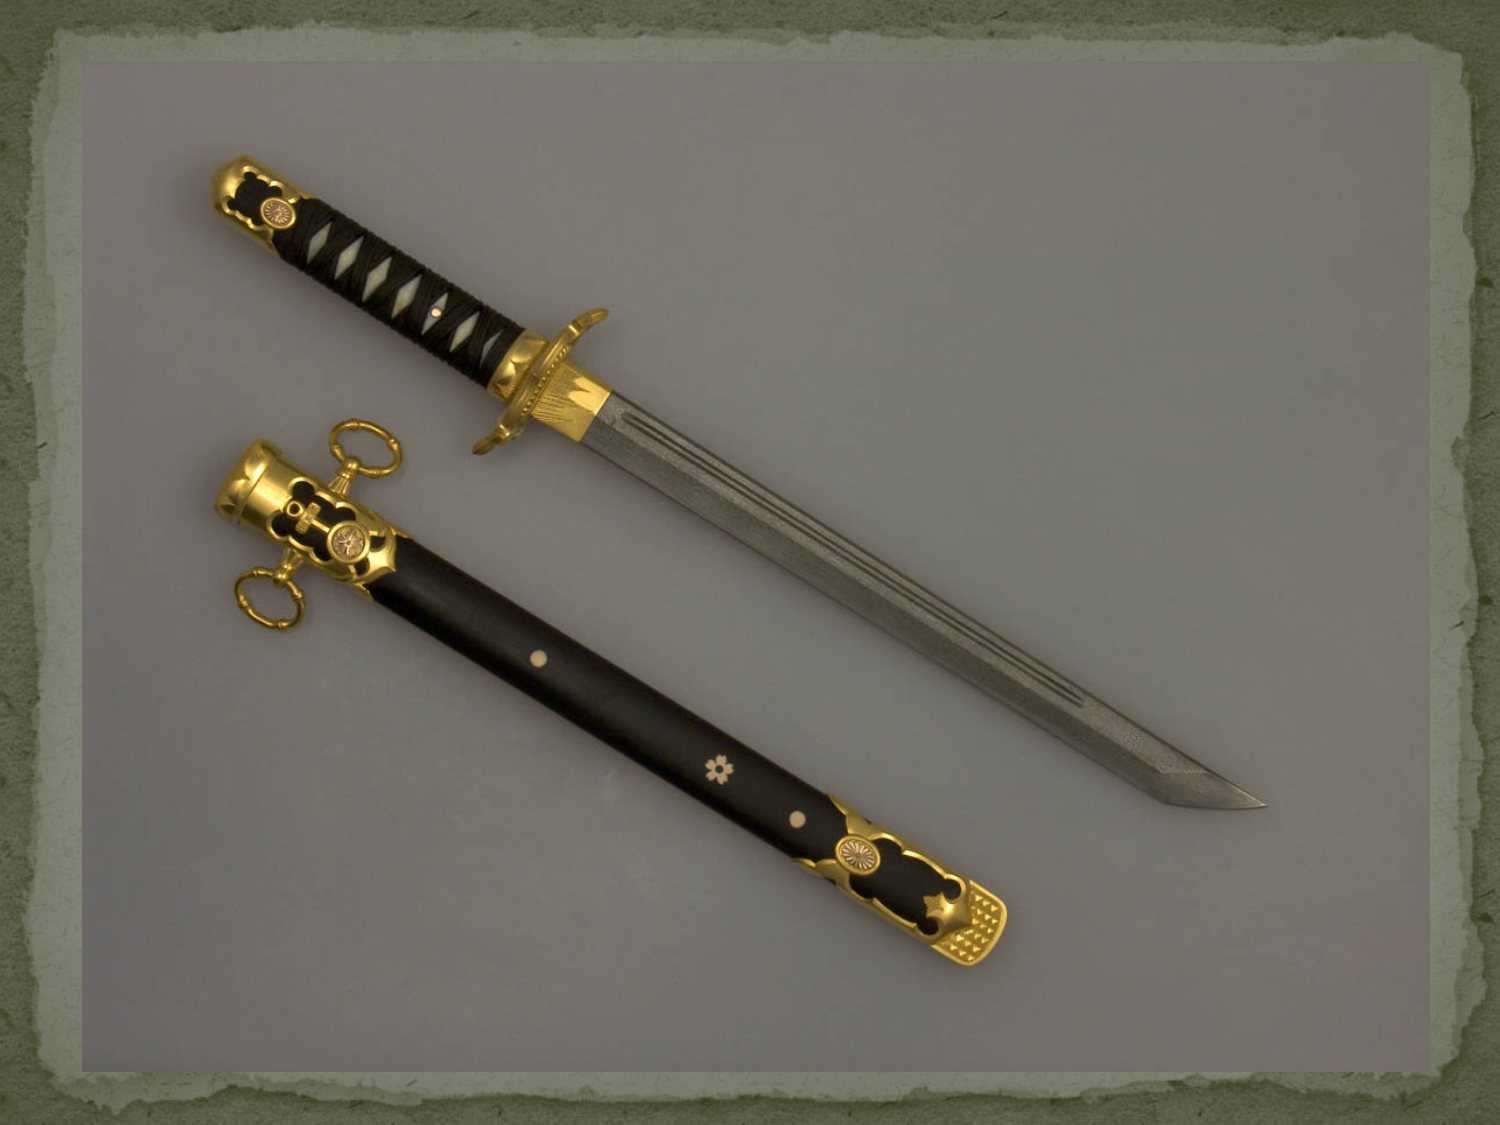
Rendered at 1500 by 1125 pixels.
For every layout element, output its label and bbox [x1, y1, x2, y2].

picture [82, 61, 1430, 1072]
